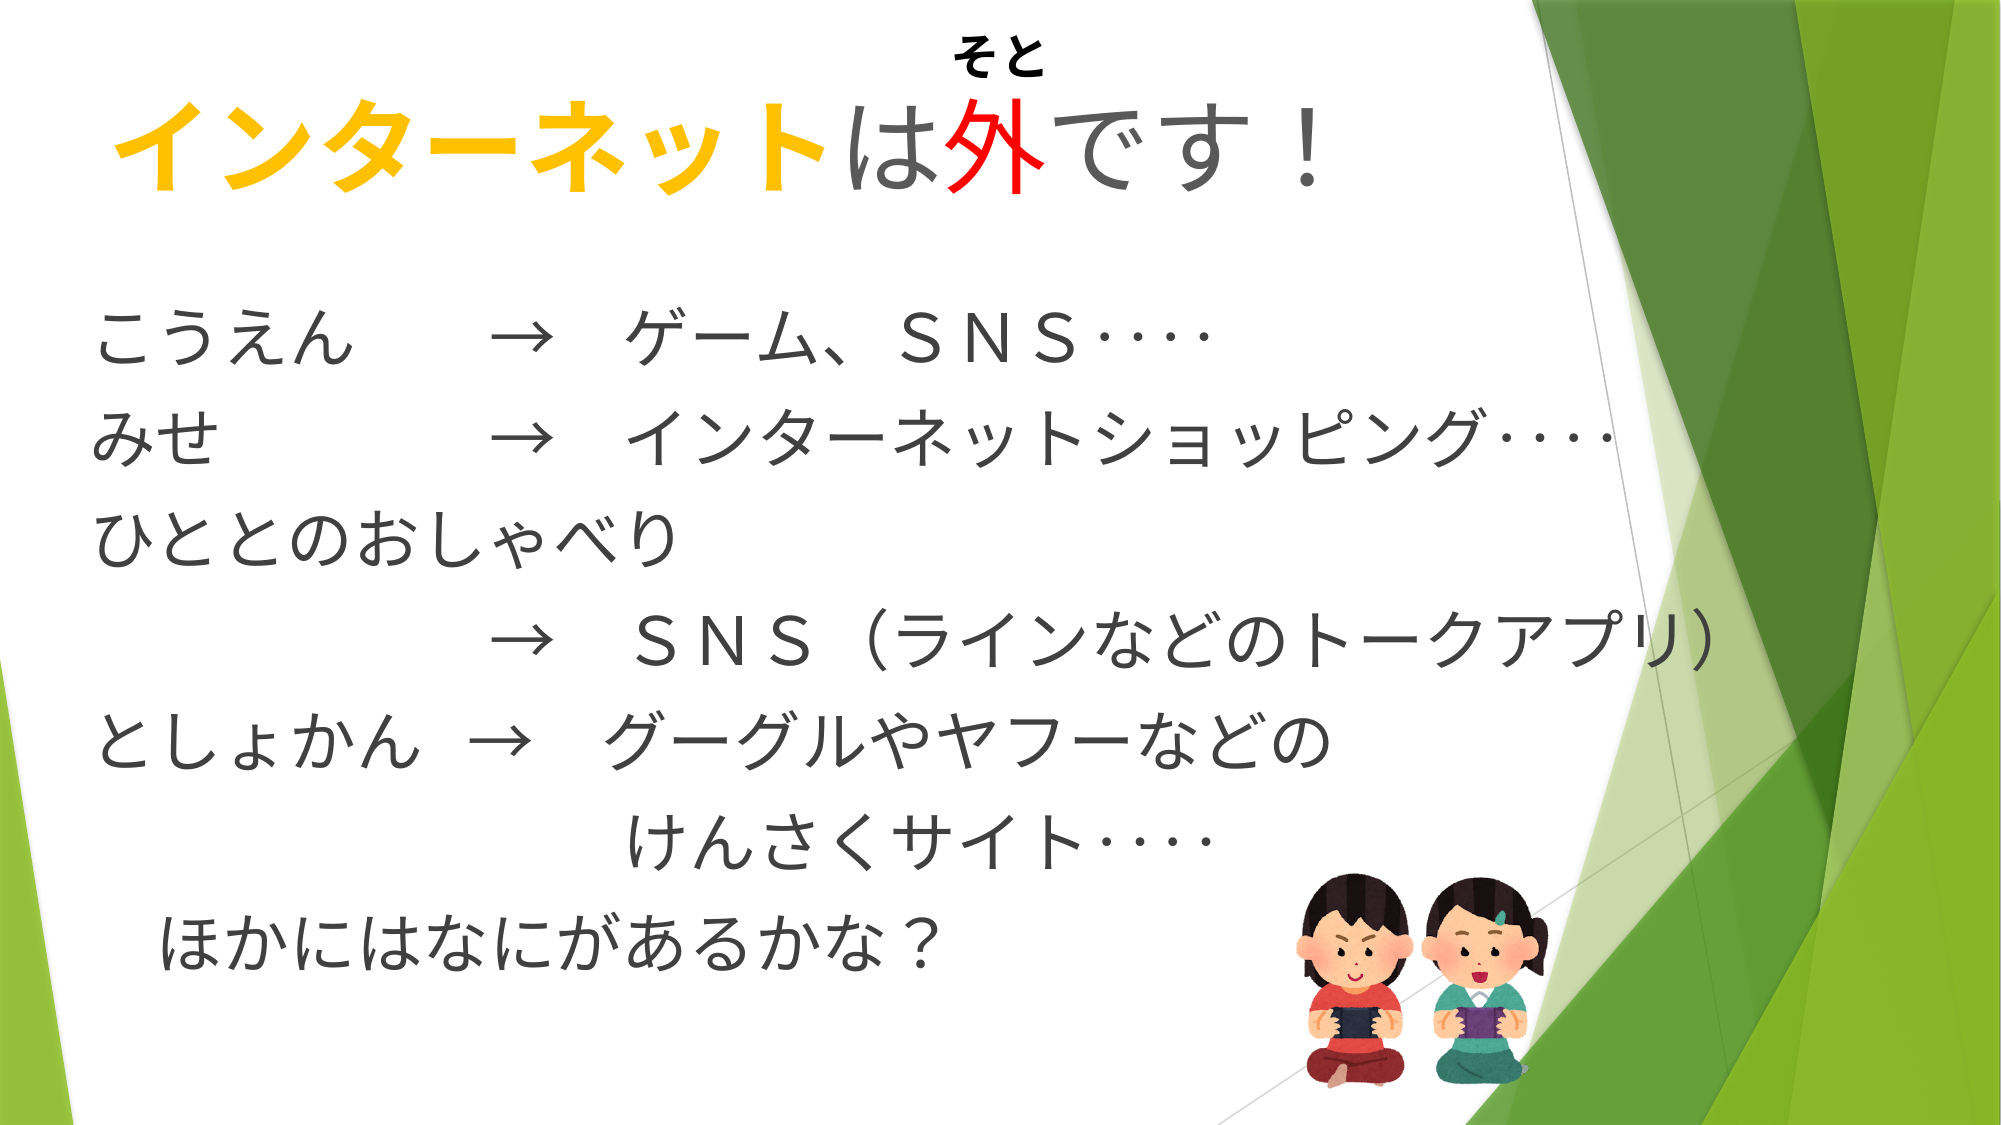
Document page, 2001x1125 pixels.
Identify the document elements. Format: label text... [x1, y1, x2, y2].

title インターネットは外です！ [93, 75, 1676, 187]
text_box そと [935, 17, 1065, 93]
picture [1293, 853, 1553, 1113]
list こうえん → ゲーム、ＳＮＳ‥‥ みせ → インターネットショッピング‥‥ ひととのおしゃべり → ＳＮＳ（ラインなどのトークアプリ） としょかん → グーグルやヤフーなどの けんさくサイト‥‥ ほかにはなにがあるかな？ [74, 187, 1796, 1000]
